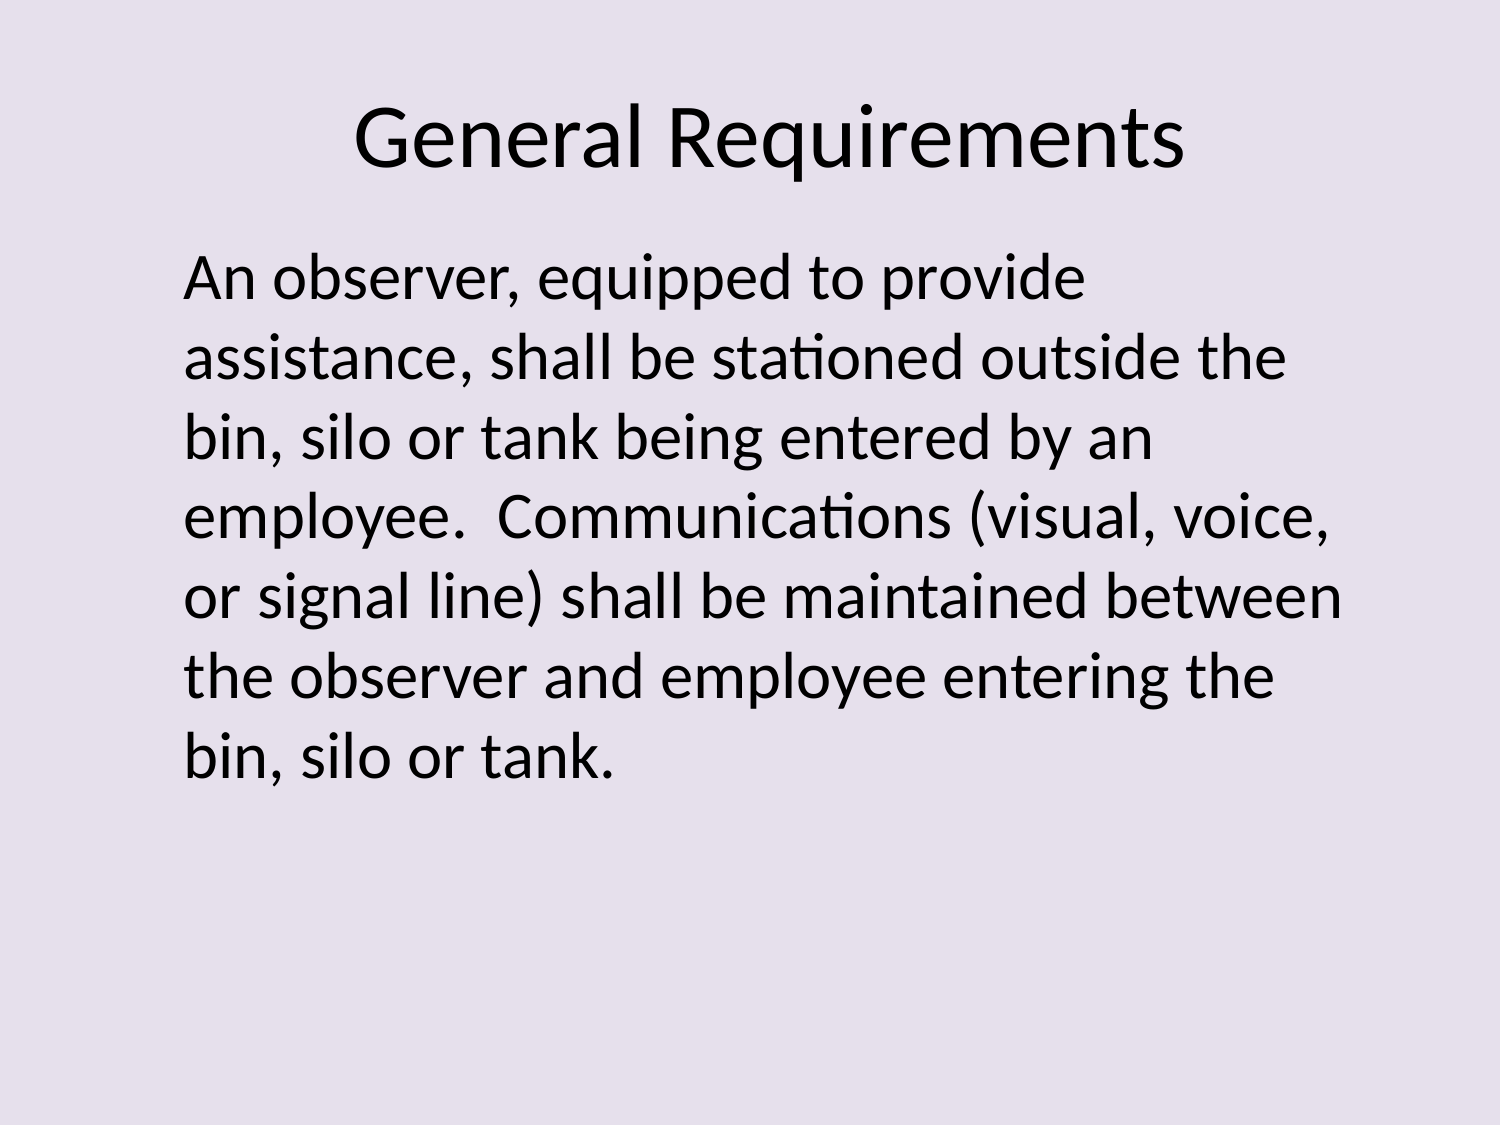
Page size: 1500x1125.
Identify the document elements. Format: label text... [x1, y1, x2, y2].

list An observer, equipped to provide assistance, shall be stationed outside the bin, silo or tank being entered by an employee. Communications (visual, voice, or signal line) shall be maintained between the observer and employee entering the bin, silo or tank. [112, 224, 1388, 875]
title General Requirements [112, 37, 1388, 224]
